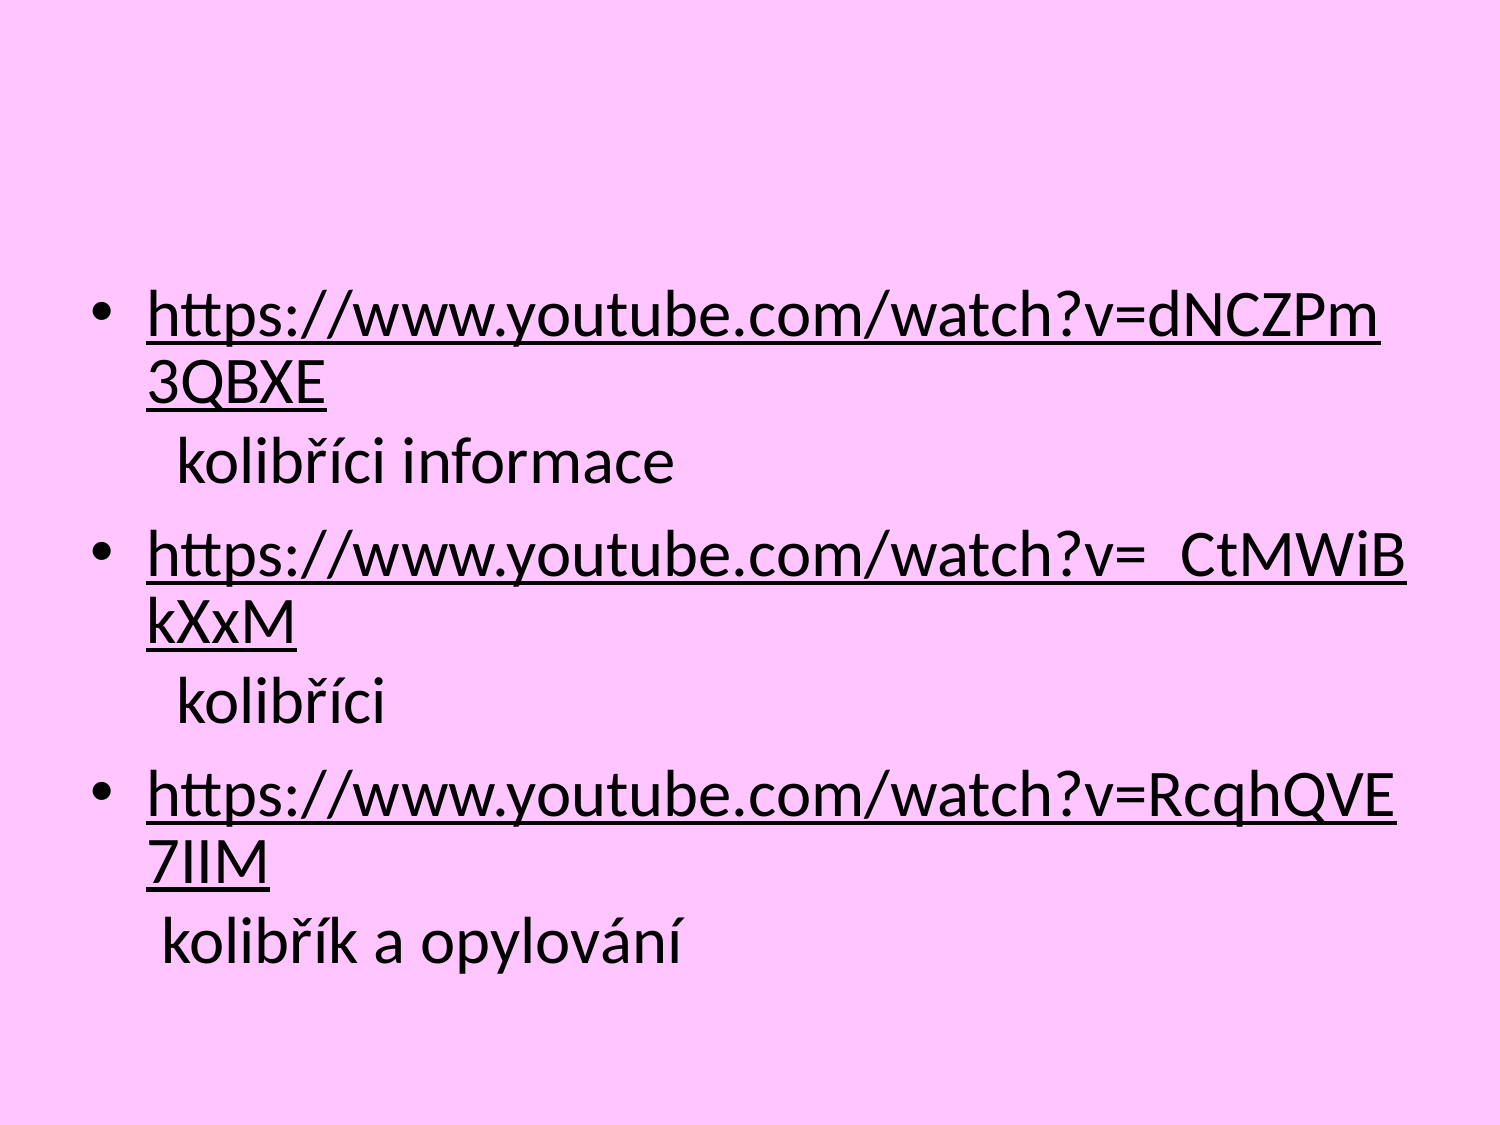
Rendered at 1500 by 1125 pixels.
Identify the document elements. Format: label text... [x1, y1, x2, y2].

list https://www.youtube.com/watch?v=dNCZPm3QBXE kolibříci informace https://www.youtube.com/watch?v=_CtMWiBkXxM kolibříci https://www.youtube.com/watch?v=RcqhQVE7IIM kolibřík a opylování [75, 262, 1425, 1005]
